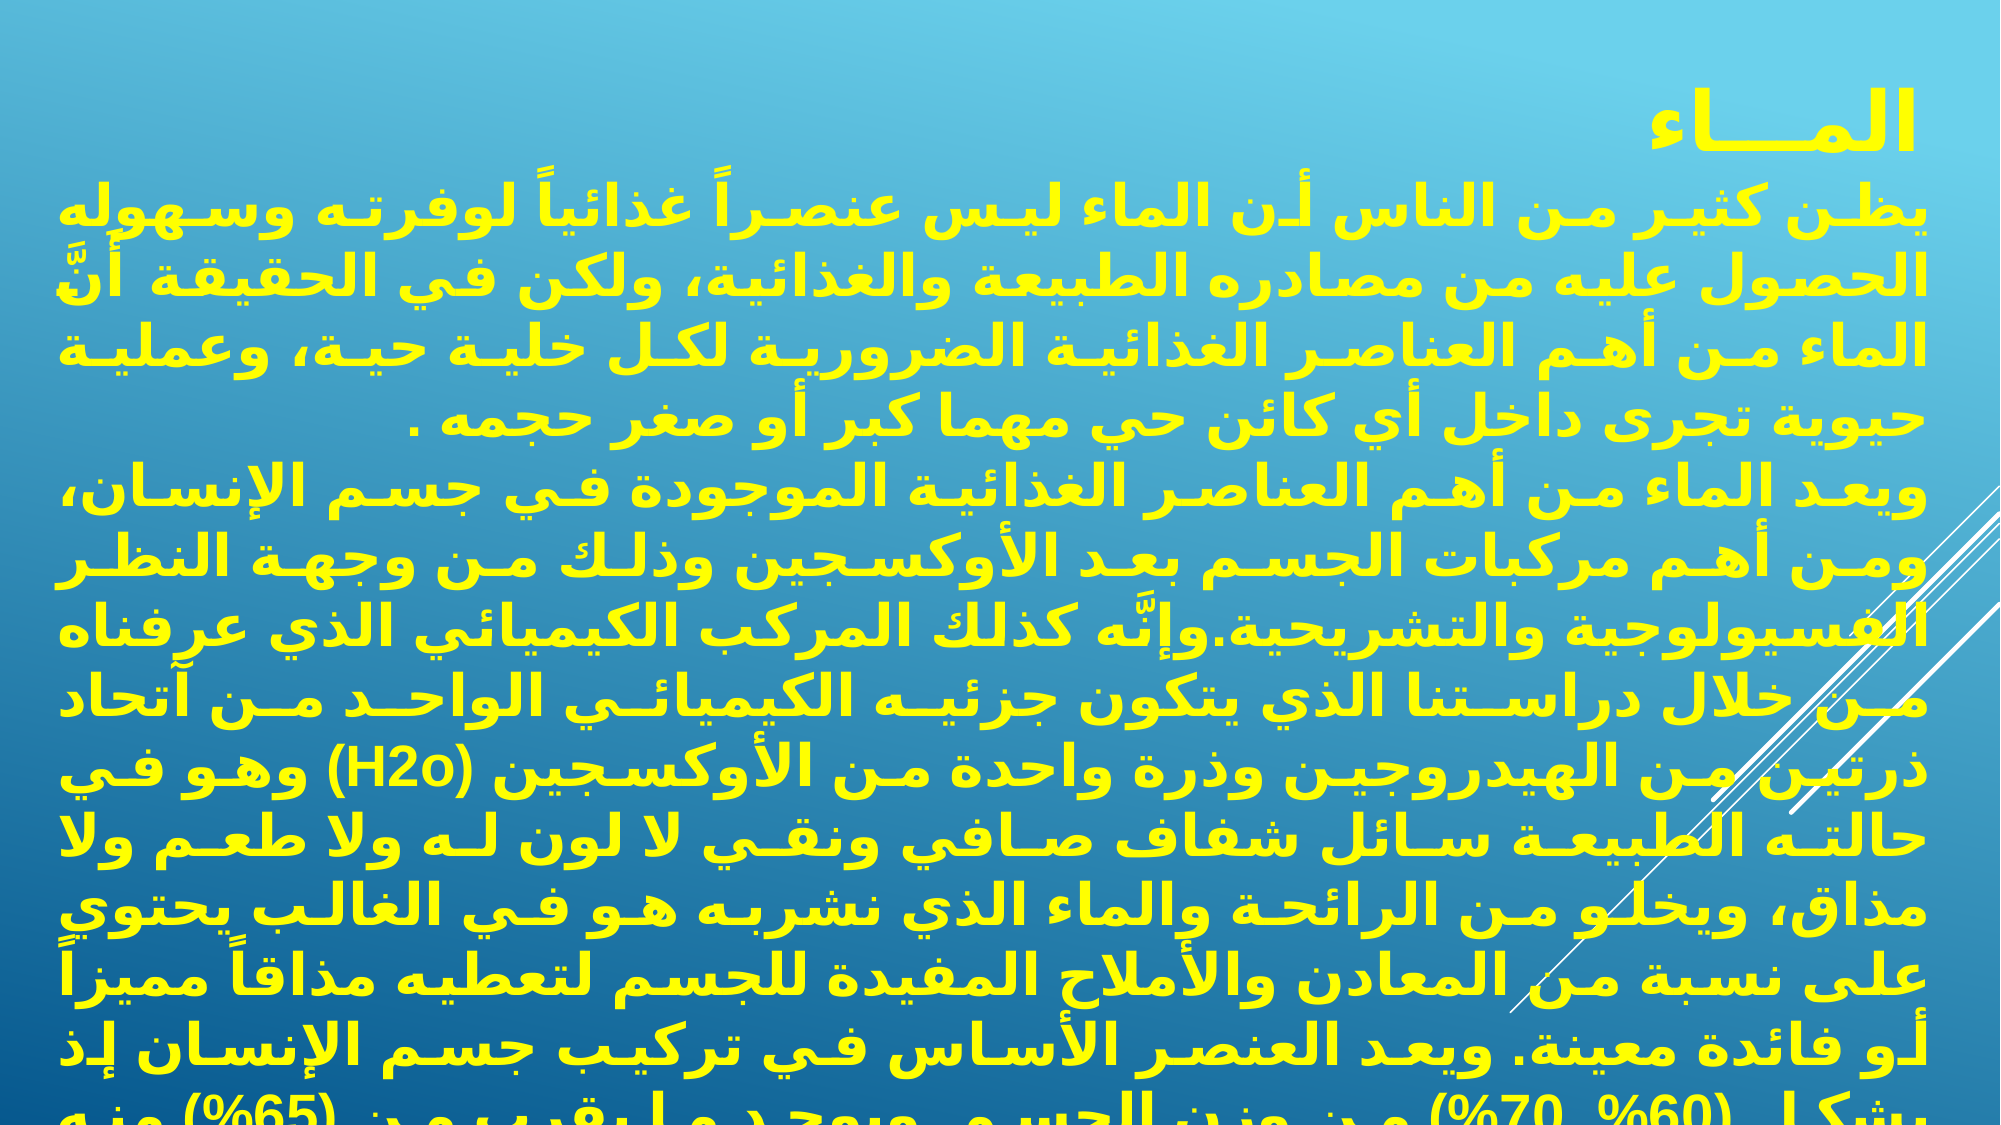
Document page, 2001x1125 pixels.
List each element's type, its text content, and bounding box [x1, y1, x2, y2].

text_box المـــاء يظن كثير من الناس أن الماء ليس عنصراً غذائياً لوفرته وسهوله الحصول عليه من مصادره الطبيعة والغذائية، ولكن في الحقيقة أَنَّ الماء من أهم العناصر الغذائية الضرورية لكل خلية حية، وعملية حيوية تجرى داخل أي كائن حي مهما كبر أو صغر حجمه . ويعد الماء من أهم العناصر الغذائية الموجودة في جسم الإنسان، ومن أهم مركبات الجسم بعد الأوكسجين وذلك من وجهة النظر الفسيولوجية والتشريحية.وإنَّه كذلك المركب الكيميائي الذي عرفناه من خلال دراستنا الذي يتكون جزئيه الكيميائي الواحد من آتحاد ذرتين من الهيدروجين وذرة واحدة من الأوكسجين (H2o) وهو في حالته الطبيعة سائل شفاف صافي ونقي لا لون له ولا طعم ولا مذاق، ويخلو من الرائحة والماء الذي نشربه هو في الغالب يحتوي على نسبة من المعادن والأملاح المفيدة للجسم لتعطيه مذاقاً مميزاً أو فائدة معينة. ويعد العنصر الأساس في تركيب جسم الإنسان إذ يشكل (60%_70%) من وزن الجسم, ويوجد ما يقرب من (65%) منه في الجسم داخل الخلايا وهو ما يمثل (40%) من وزن الجسم وما يقرب من (35%) منه خارج الخلايا وهو ما يمثل (20%) من وزن الجسم [42, 60, 1946, 1125]
